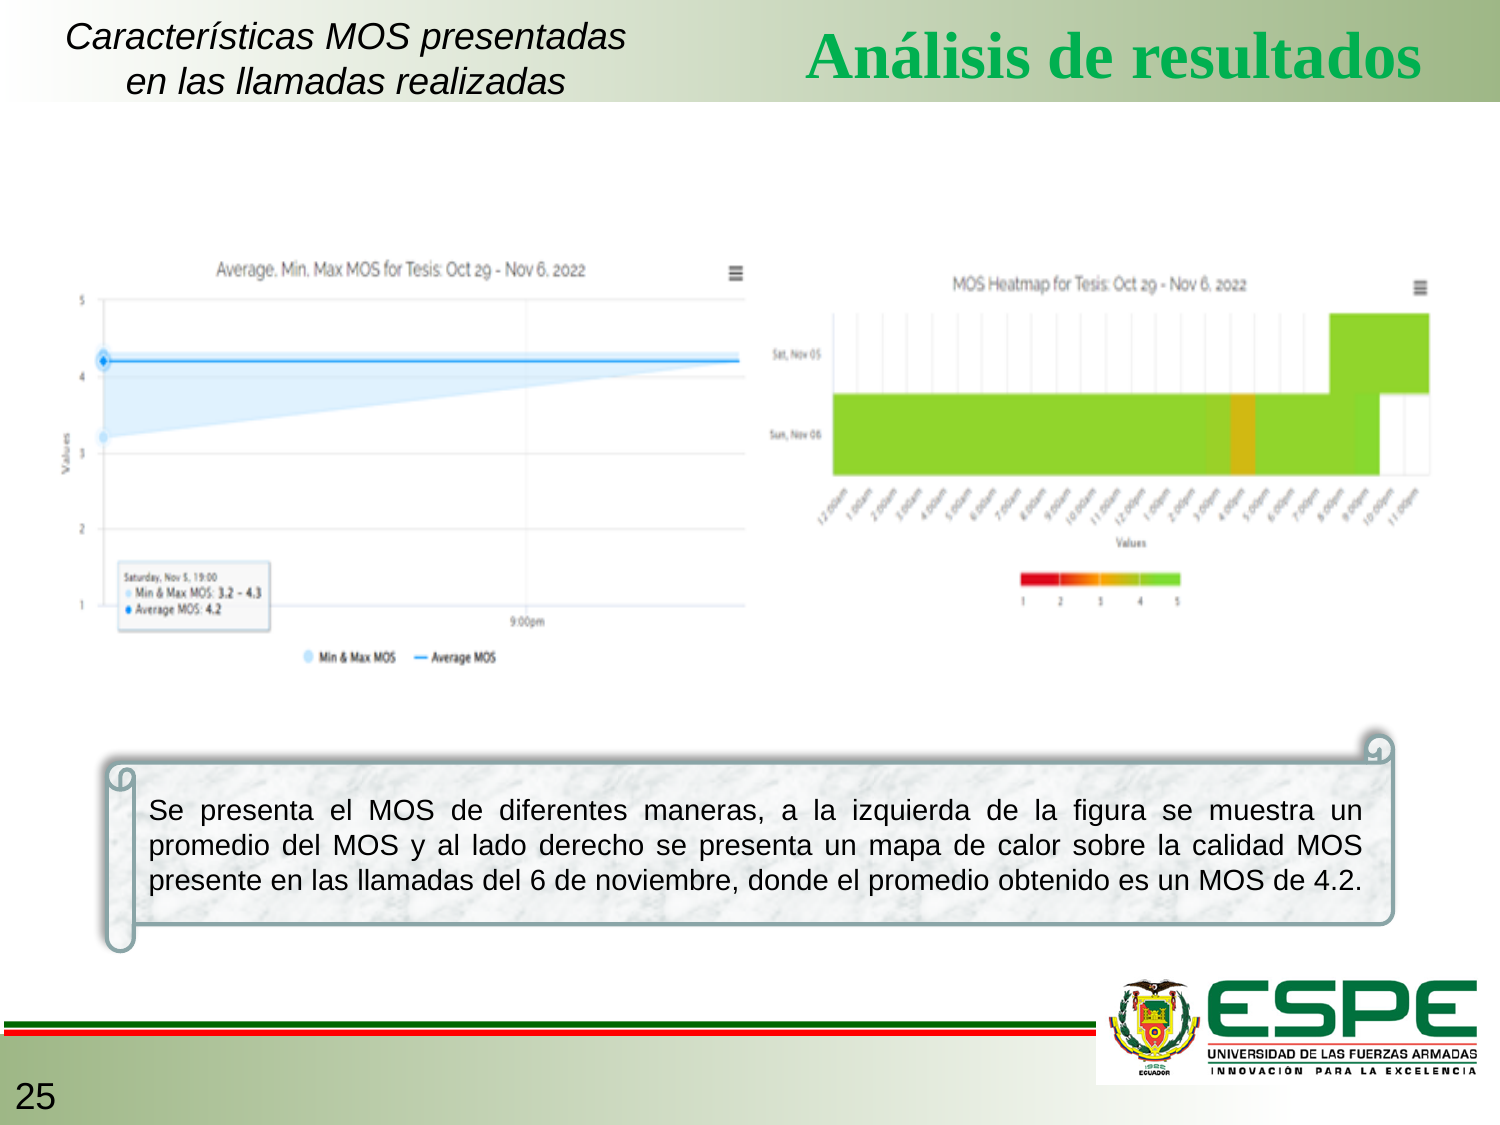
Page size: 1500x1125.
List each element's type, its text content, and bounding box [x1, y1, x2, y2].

title Análisis de resultados [88, 4, 1439, 193]
picture [1096, 965, 1483, 1085]
text_box Características MOS presentadas en las llamadas realizadas [34, 4, 658, 110]
text_box 25 [0, 1064, 116, 1125]
picture [57, 245, 1439, 683]
text_box Se presenta el MOS de diferentes maneras, a la izquierda de la figura se muestra un promedio del MOS y al lado derecho se presenta un mapa de calor sobre la calidad MOS presente en las llamadas del 6 de noviembre, donde el promedio obtenido es un MOS de 4.2. [104, 733, 1396, 954]
